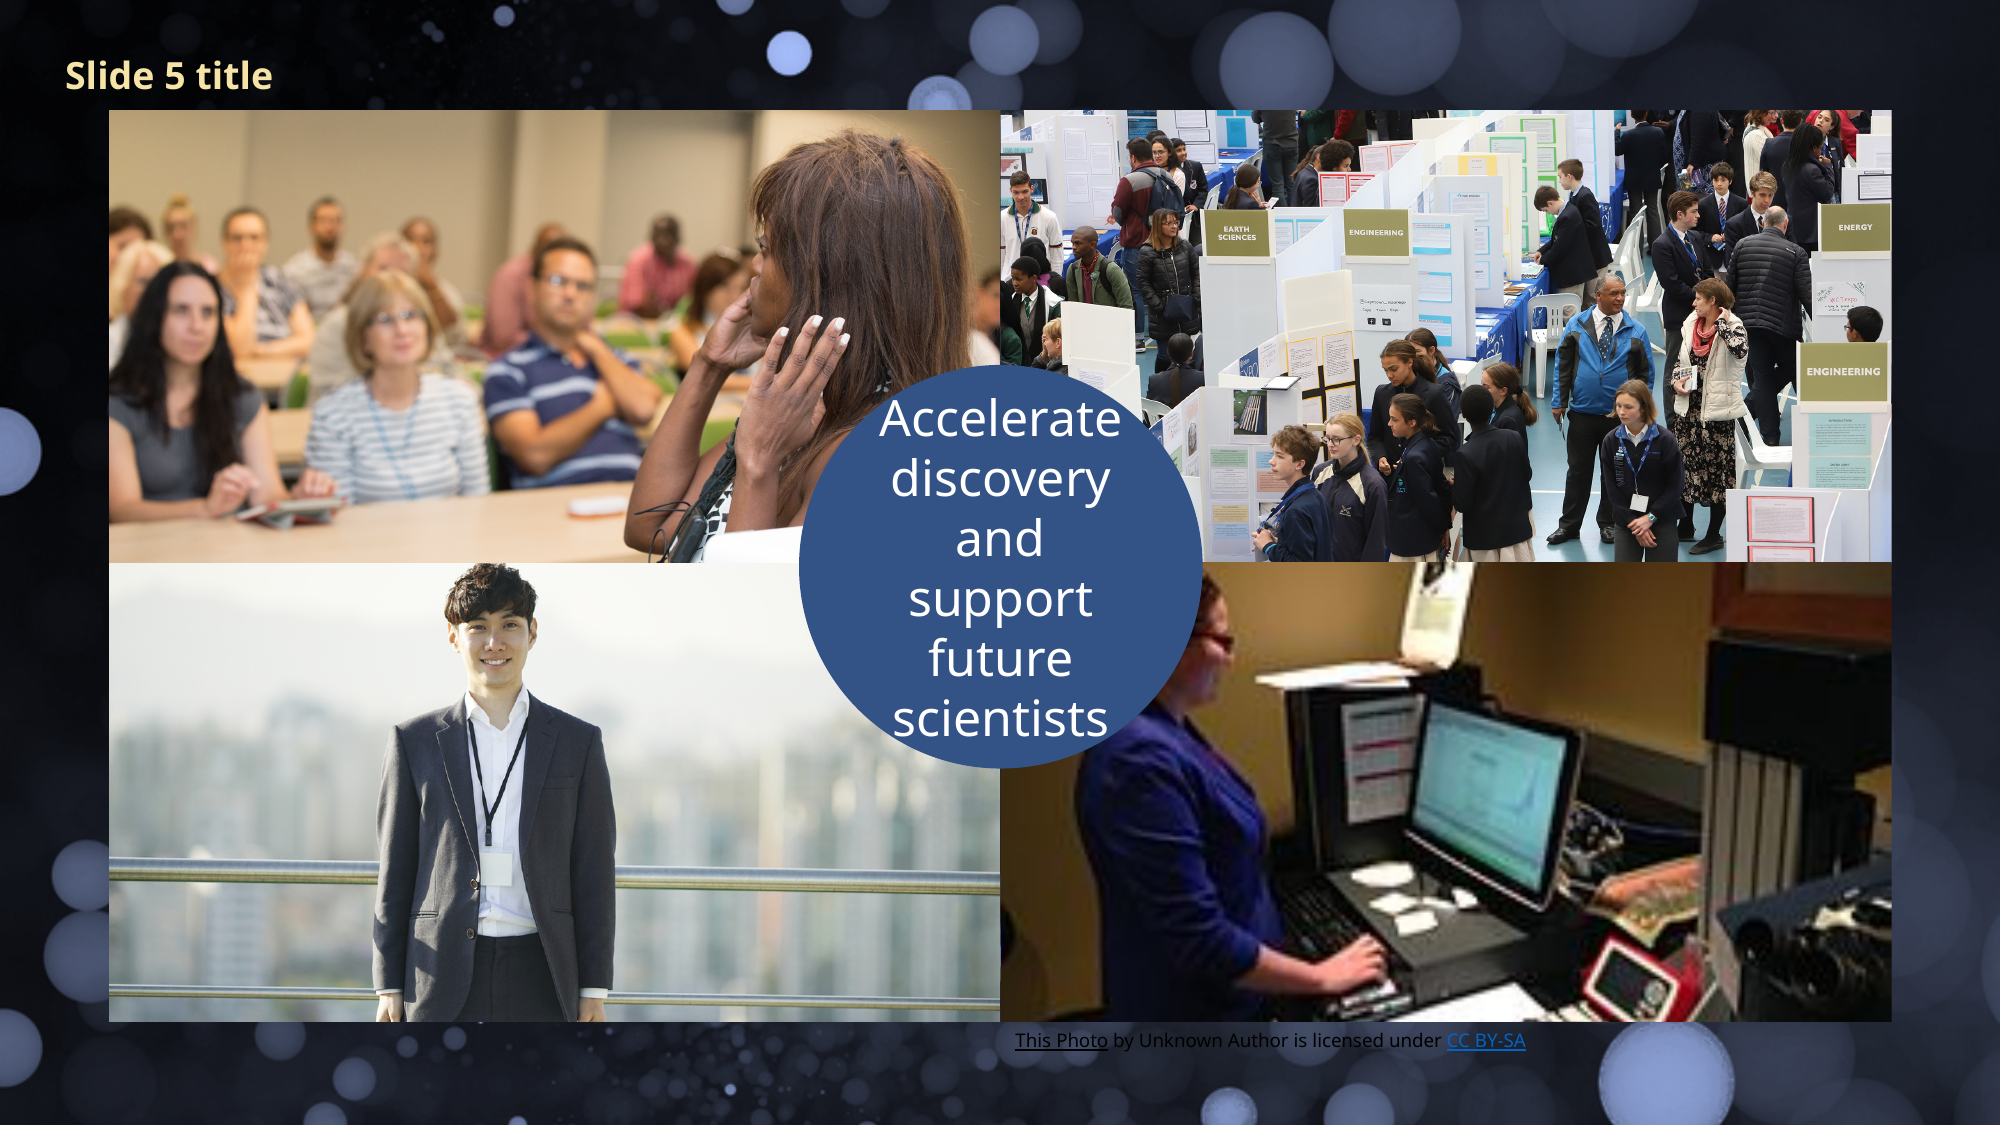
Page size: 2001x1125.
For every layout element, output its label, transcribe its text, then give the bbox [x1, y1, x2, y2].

title Slide 5 title [50, 50, 1950, 105]
text_box This Photo by Unknown Author is licensed under CC BY-SA [1000, 1022, 1892, 1062]
picture [108, 110, 1892, 1022]
